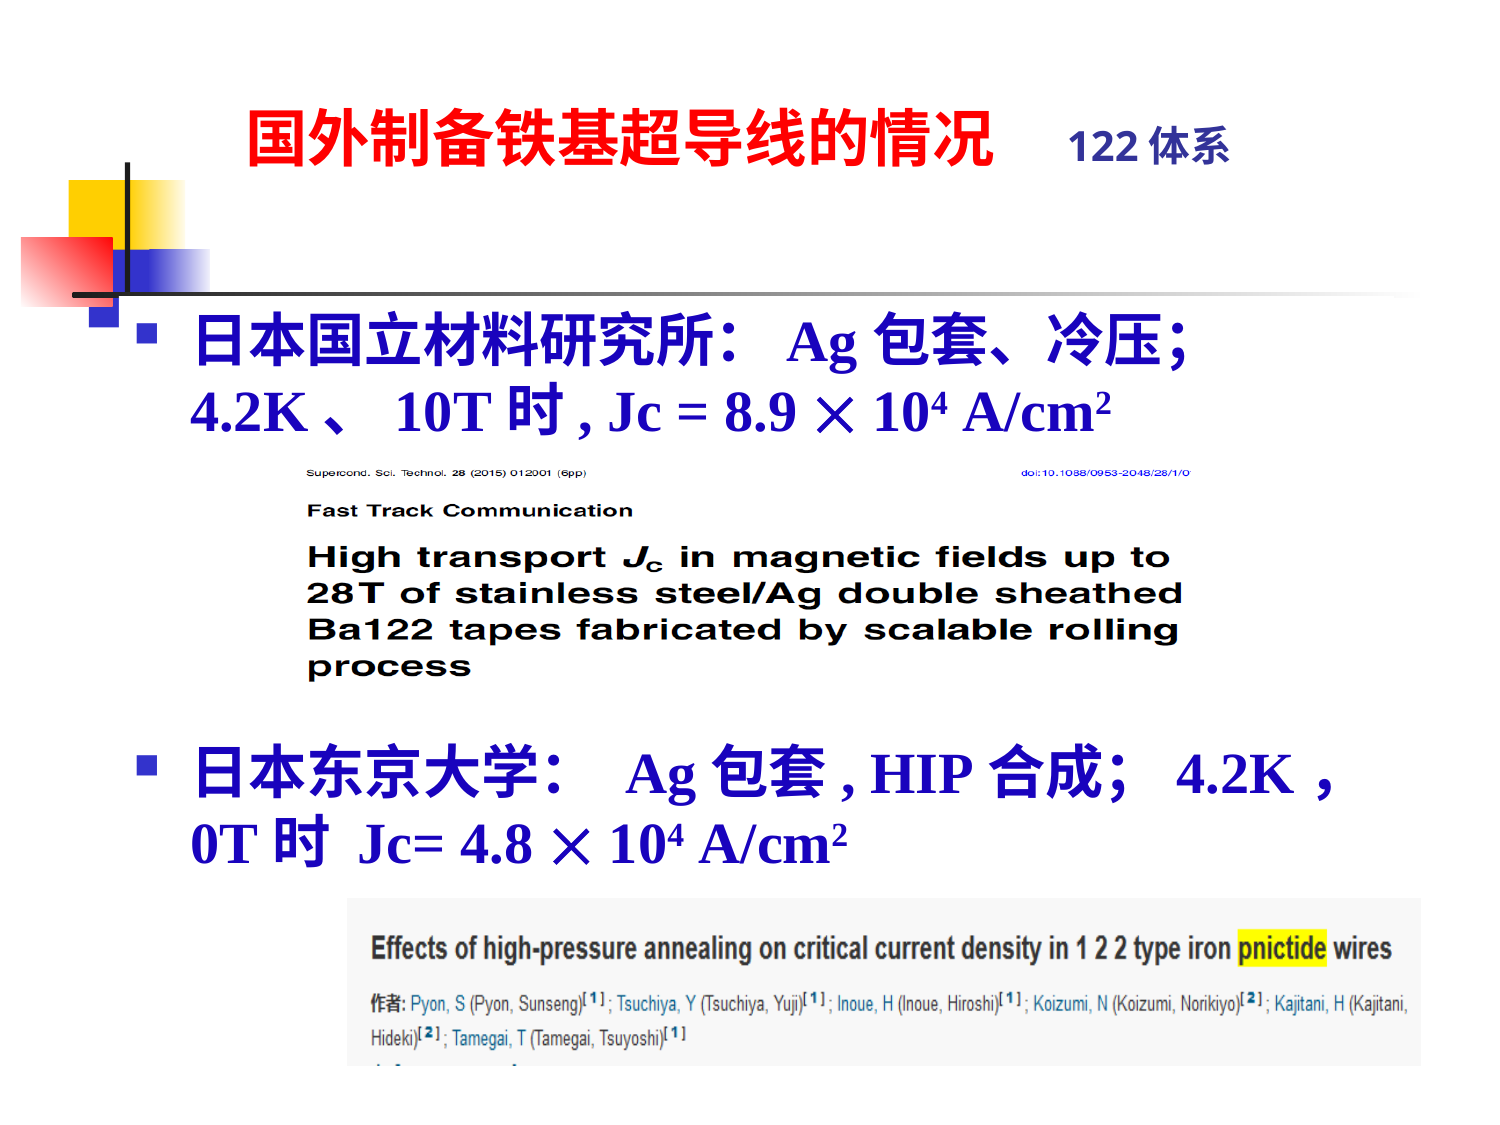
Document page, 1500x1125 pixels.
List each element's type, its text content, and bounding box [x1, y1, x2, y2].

picture [346, 898, 1421, 1066]
list 日本国立材料研究所：Ag包套、冷压；4.2K、10T时, Jc = 8.9  104 A/cm2 日本东京大学： Ag包套, HIP合成；4.2K，0T时 Jc= 4.8  104 A/cm2 [118, 296, 1394, 1071]
picture [300, 467, 1192, 684]
text_box 国外制备铁基超导线的情况 122体系 [101, 56, 1425, 175]
